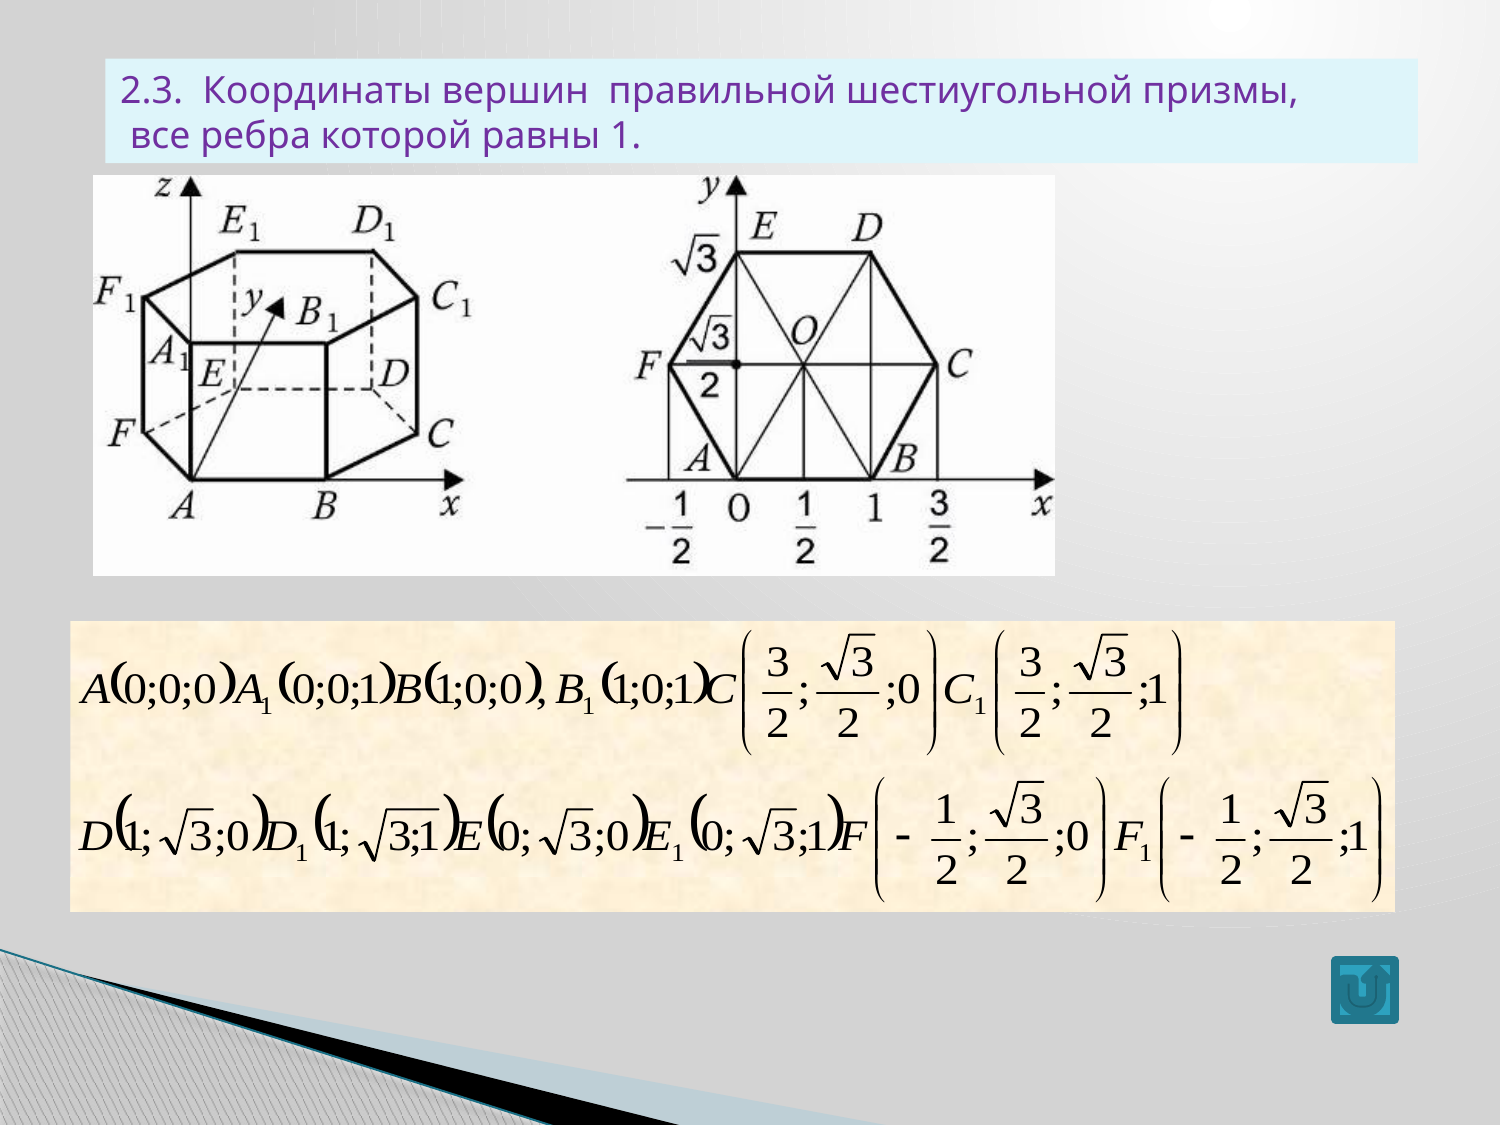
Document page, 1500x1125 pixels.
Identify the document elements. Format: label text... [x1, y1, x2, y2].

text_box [70, 620, 1395, 912]
text_box 2.3. Координаты вершин правильной шестиугольной призмы, все ребра которой равны 1. [105, 58, 1418, 164]
picture [93, 175, 1055, 576]
text_box [1331, 956, 1399, 1024]
